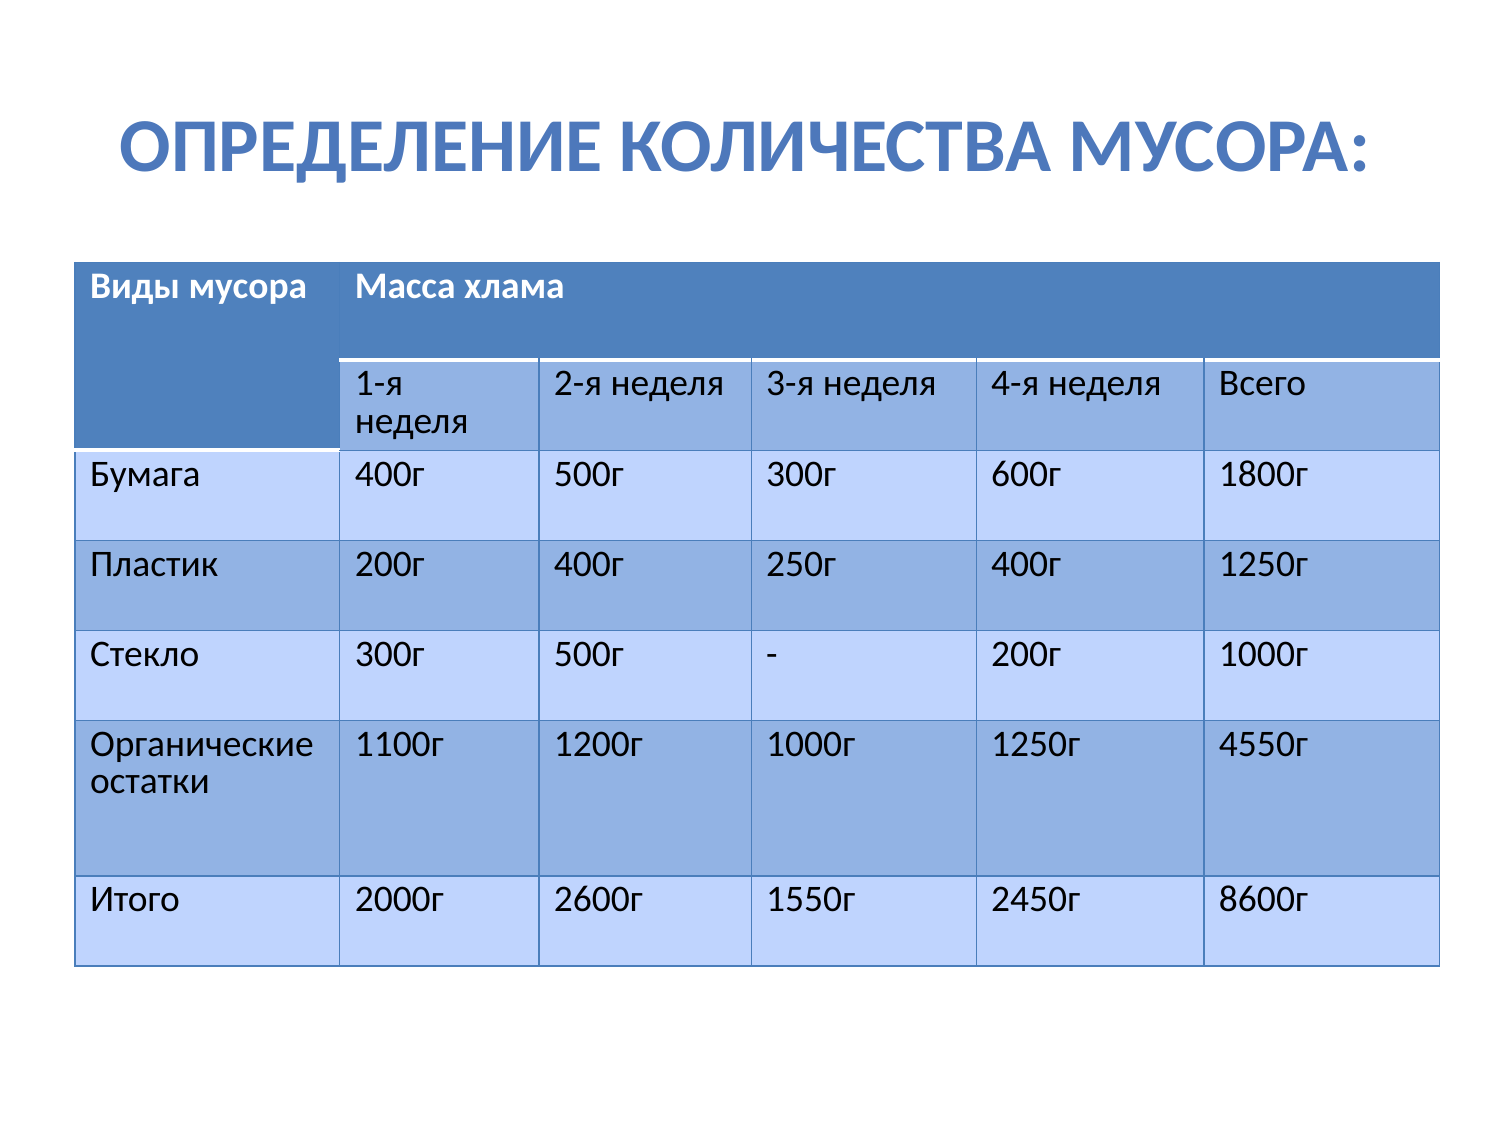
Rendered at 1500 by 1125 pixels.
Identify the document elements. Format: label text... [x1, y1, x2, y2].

table_cell Органические остатки [76, 721, 339, 875]
table_cell 2450г [977, 877, 1203, 965]
table_cell 200г [977, 631, 1203, 720]
table_cell 400г [540, 541, 751, 630]
table_cell 300г [340, 631, 538, 720]
table_cell 1-я неделя [340, 362, 538, 450]
table_cell 3-я неделя [752, 362, 976, 450]
table_cell 1800г [1205, 451, 1439, 540]
table_cell - [752, 631, 976, 720]
table_cell 1100г [340, 721, 538, 875]
table_cell 300г [752, 451, 976, 540]
table_cell 1250г [1205, 541, 1439, 630]
table_cell 600г [977, 451, 1203, 540]
table_cell 500г [540, 631, 751, 720]
table_cell 200г [340, 541, 538, 630]
title Определение количества мусора: [70, 46, 1421, 235]
table_cell 4550г [1205, 721, 1439, 875]
table_cell 2000г [340, 877, 538, 965]
table_cell 1000г [752, 721, 976, 875]
table_cell Итого [76, 877, 339, 965]
table_cell Пластик [76, 541, 339, 630]
table_cell 1200г [540, 721, 751, 875]
table_cell 500г [540, 451, 751, 540]
table_header Виды мусора [76, 263, 339, 448]
table_cell Всего [1205, 362, 1439, 450]
table_cell 400г [977, 541, 1203, 630]
table_cell 400г [340, 451, 538, 540]
table_cell 1000г [1205, 631, 1439, 720]
table_cell 1550г [752, 877, 976, 965]
table_cell Бумага [76, 452, 339, 540]
table_cell 2-я неделя [540, 362, 751, 450]
table_cell 4-я неделя [977, 362, 1203, 450]
table_cell Стекло [76, 631, 339, 720]
table_cell 1250г [977, 721, 1203, 875]
table_header Масса хлама [340, 263, 1439, 358]
table_cell 8600г [1205, 877, 1439, 965]
table_cell 2600г [540, 877, 751, 965]
table_cell 250г [752, 541, 976, 630]
